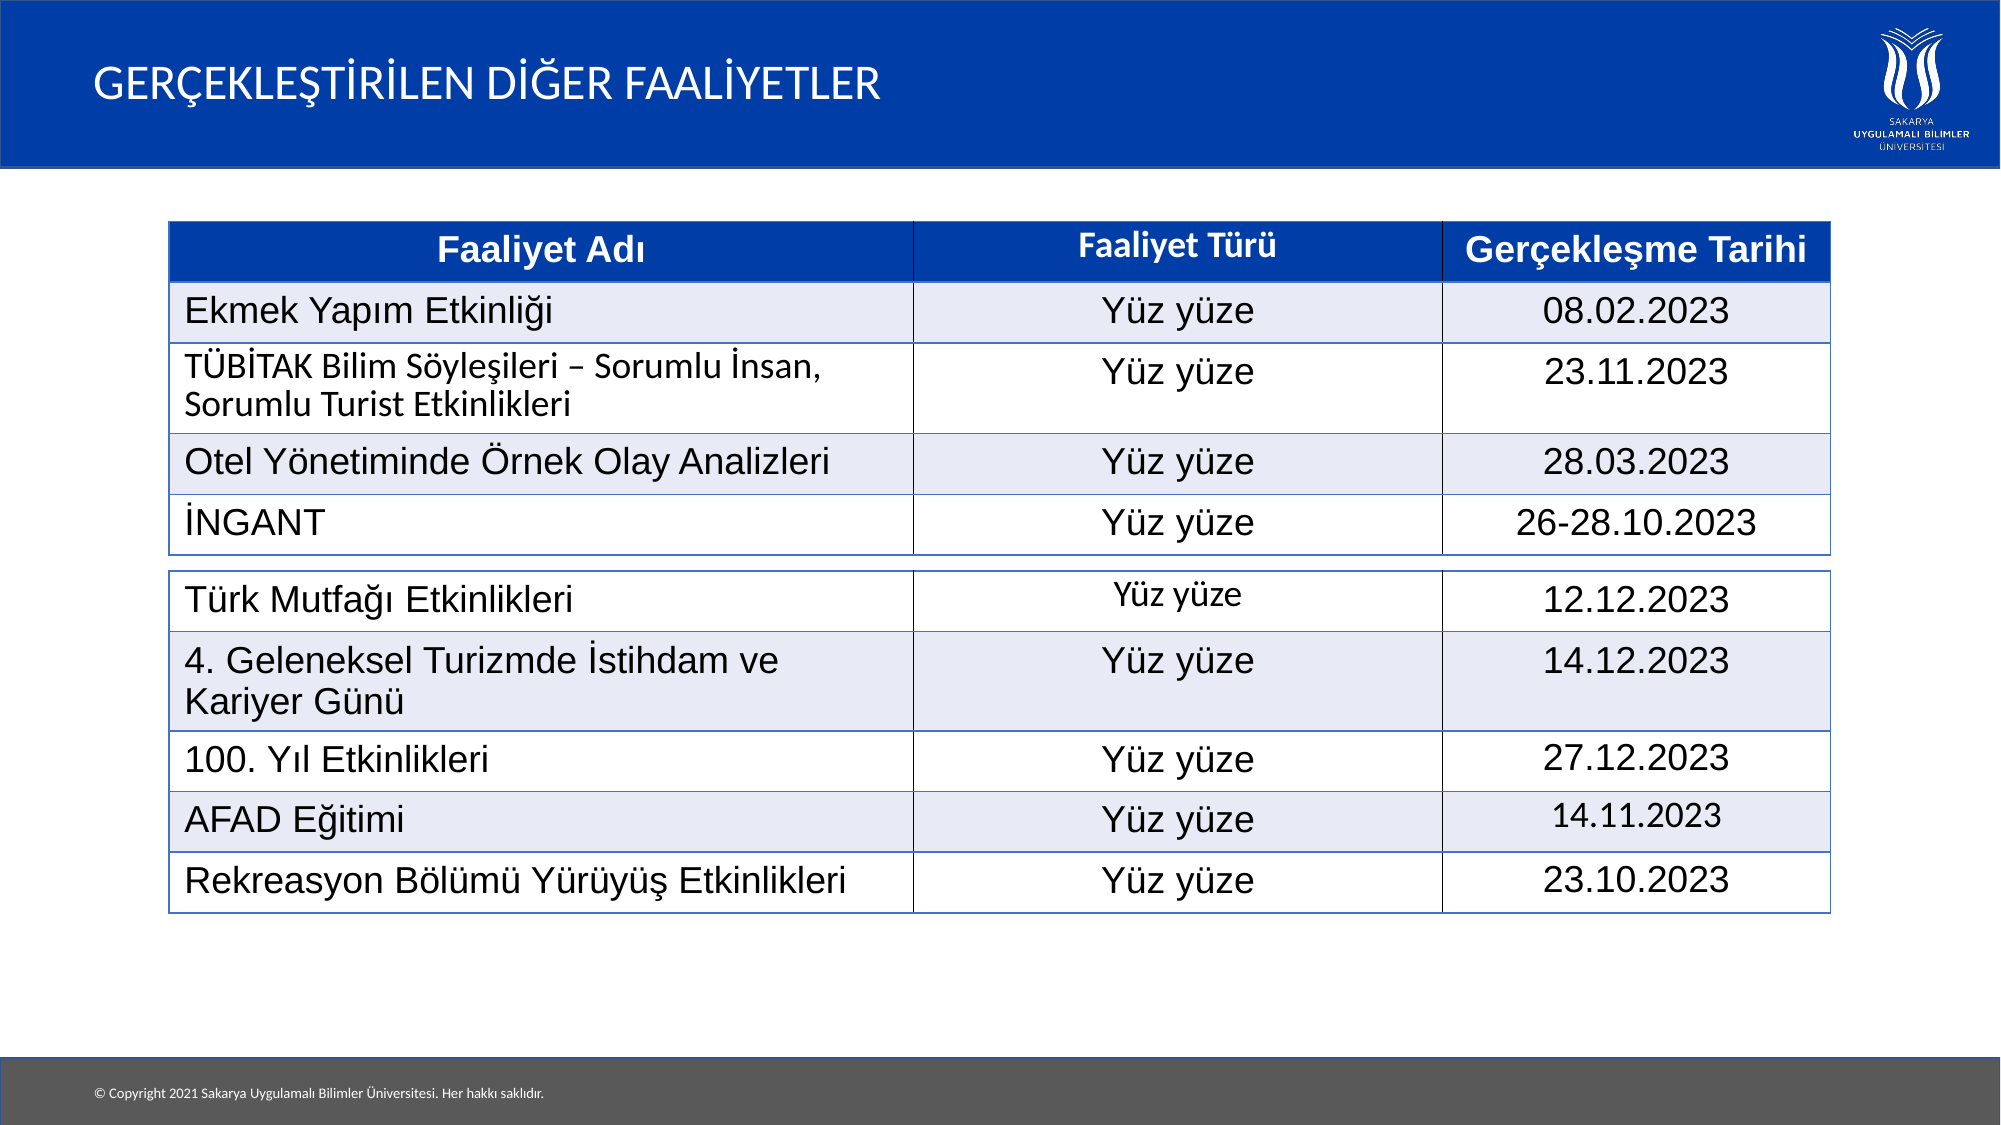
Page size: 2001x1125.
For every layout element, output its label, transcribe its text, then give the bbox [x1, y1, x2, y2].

table_header Türk Mutfağı Etkinlikleri [170, 572, 913, 631]
table_cell 100. Yıl Etkinlikleri [170, 732, 913, 791]
table_header 12.12.2023 [1443, 572, 1830, 631]
table_cell 14.11.2023 [1443, 792, 1830, 851]
table_cell 23.10.2023 [1443, 853, 1830, 912]
table_header Yüz yüze [914, 572, 1442, 631]
table_cell 08.02.2023 [1443, 283, 1830, 342]
picture [1854, 28, 1969, 150]
table_cell 23.11.2023 [1443, 344, 1830, 433]
table_cell 14.12.2023 [1443, 632, 1830, 730]
table_cell İNGANT [170, 495, 913, 554]
title GERÇEKLEŞTİRİLEN DİĞER FAALİYETLER [78, 29, 1734, 139]
table_cell Ekmek Yapım Etkinliği [170, 283, 913, 342]
table_cell Yüz yüze [914, 853, 1442, 912]
table_header Faaliyet Türü [914, 222, 1442, 281]
table_header Faaliyet Adı [170, 222, 913, 281]
table_cell AFAD Eğitimi [170, 792, 913, 851]
table_cell 26-28.10.2023 [1443, 495, 1830, 554]
table_cell Yüz yüze [914, 344, 1442, 433]
table_header Gerçekleşme Tarihi [1443, 222, 1830, 281]
table_cell Yüz yüze [914, 732, 1442, 791]
table_cell TÜBİTAK Bilim Söyleşileri – Sorumlu İnsan, Sorumlu Turist Etkinlikleri [170, 344, 913, 433]
table_cell Yüz yüze [914, 434, 1442, 494]
table_cell 28.03.2023 [1443, 434, 1830, 494]
table_cell Yüz yüze [914, 283, 1442, 342]
table_cell 4. Geleneksel Turizmde İstihdam ve Kariyer Günü [170, 632, 913, 730]
table_cell Yüz yüze [914, 792, 1442, 851]
table_cell Yüz yüze [914, 632, 1442, 730]
table_cell Yüz yüze [914, 495, 1442, 554]
table_cell 27.12.2023 [1443, 732, 1830, 791]
table_cell Otel Yönetiminde Örnek Olay Analizleri [170, 434, 913, 494]
table_cell Rekreasyon Bölümü Yürüyüş Etkinlikleri [170, 853, 913, 912]
